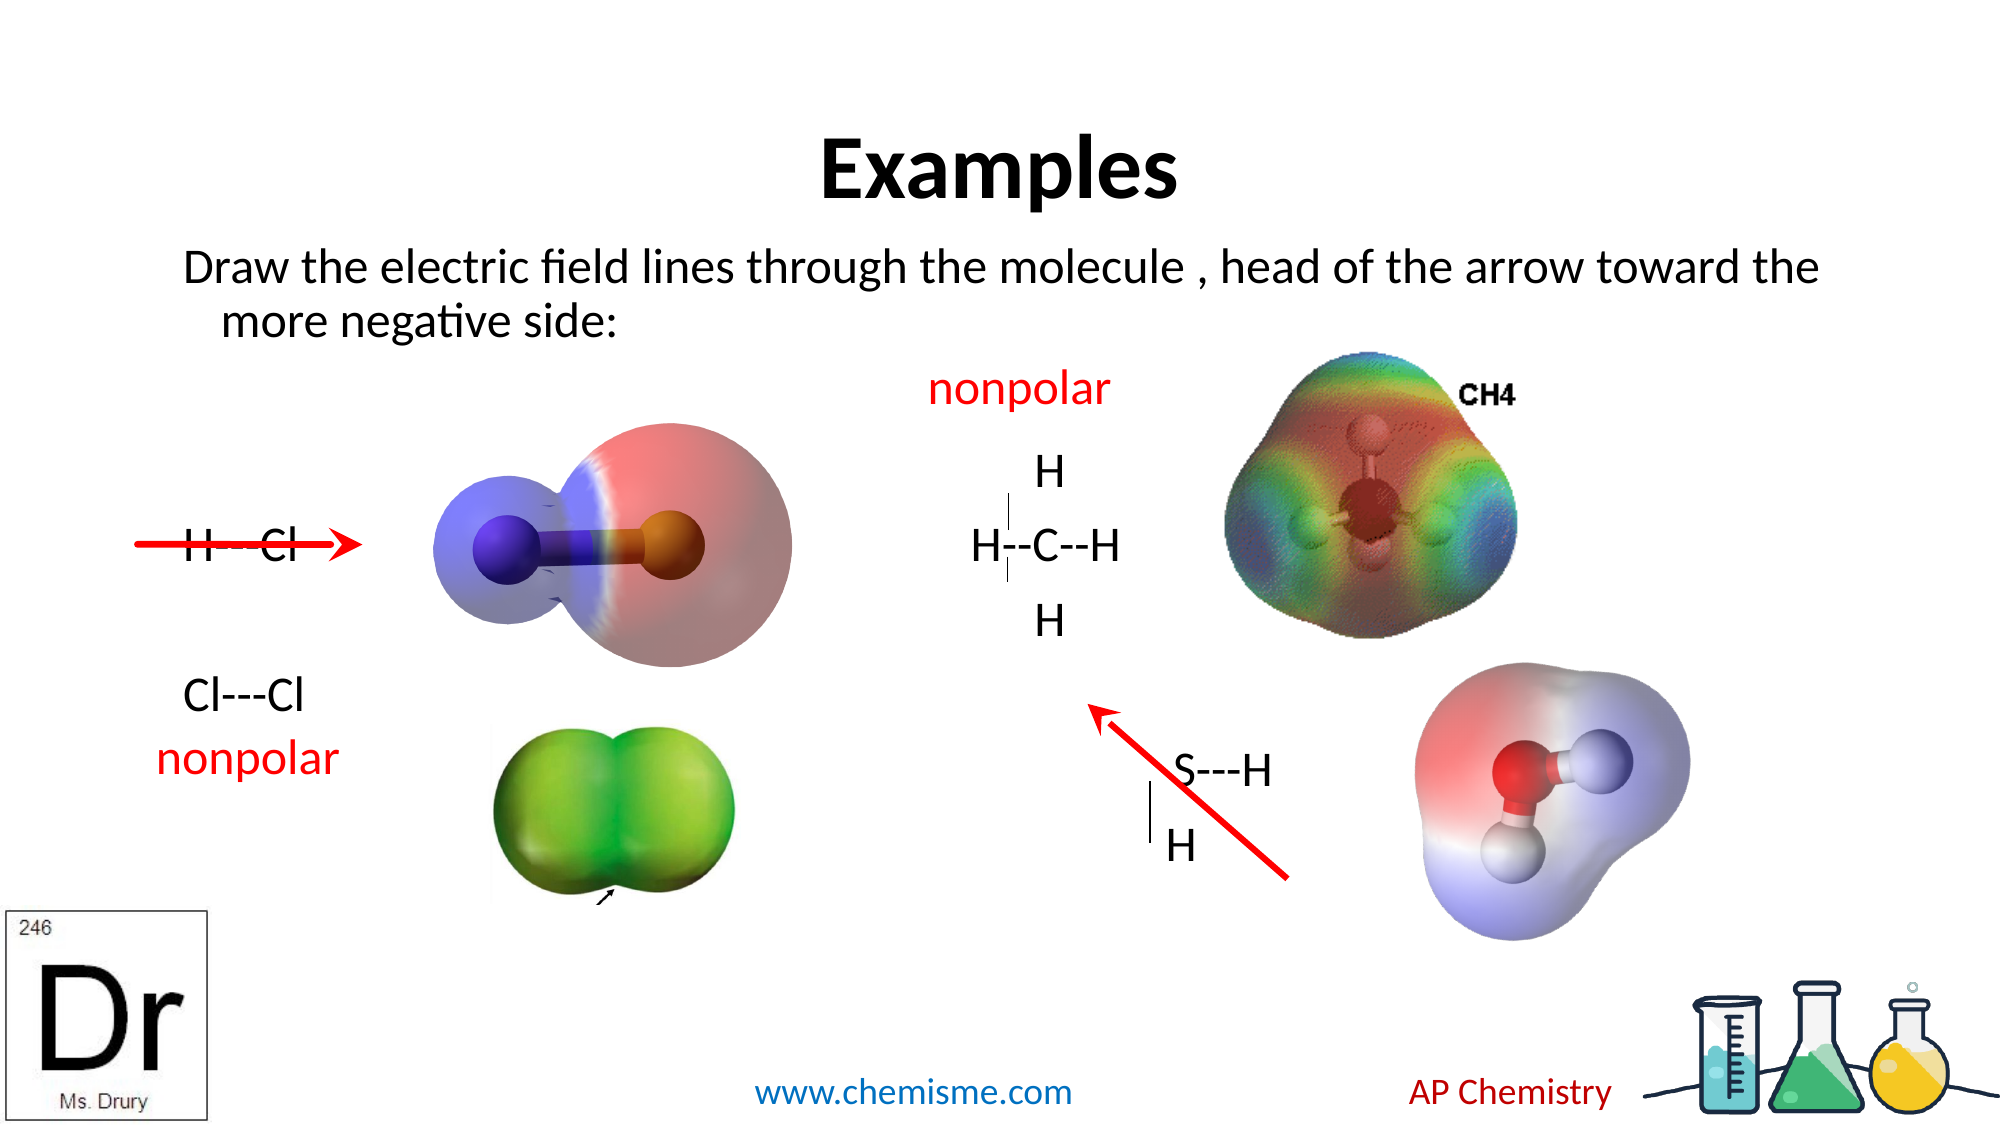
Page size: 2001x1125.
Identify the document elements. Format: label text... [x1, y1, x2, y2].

text_box nonpolar [912, 347, 1175, 423]
picture [1602, 882, 2001, 1125]
list Draw the electric field lines through the molecule , head of the arrow toward the more negative side: H H---Cl H--C--H H Cl---Cl S---H H [168, 232, 1863, 951]
text_box nonpolar [140, 717, 416, 793]
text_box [1087, 703, 1288, 880]
picture [1177, 346, 1747, 1004]
picture [467, 719, 758, 905]
picture [415, 404, 810, 685]
picture [0, 905, 212, 1125]
title Examples [137, 59, 1863, 278]
